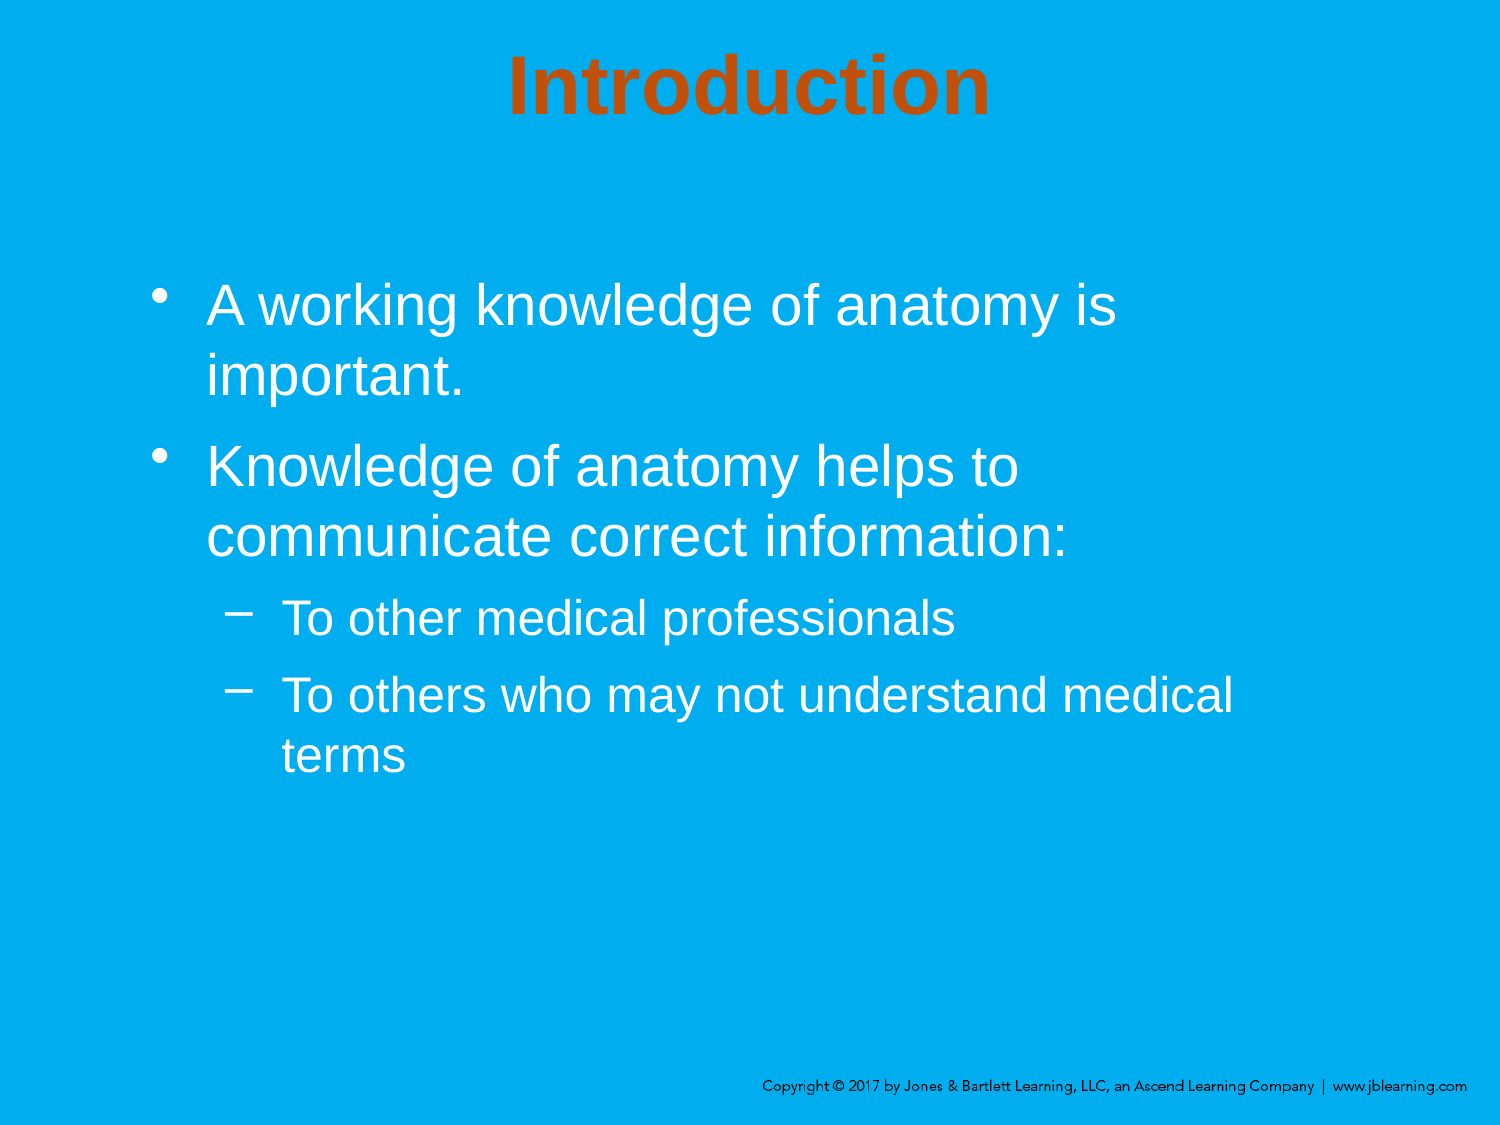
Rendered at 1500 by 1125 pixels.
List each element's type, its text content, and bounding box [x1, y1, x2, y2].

list A working knowledge of anatomy is important. Knowledge of anatomy helps to communicate correct information: To other medical professionals To others who may not understand medical terms [112, 237, 1388, 1025]
title Introduction [112, 14, 1388, 165]
